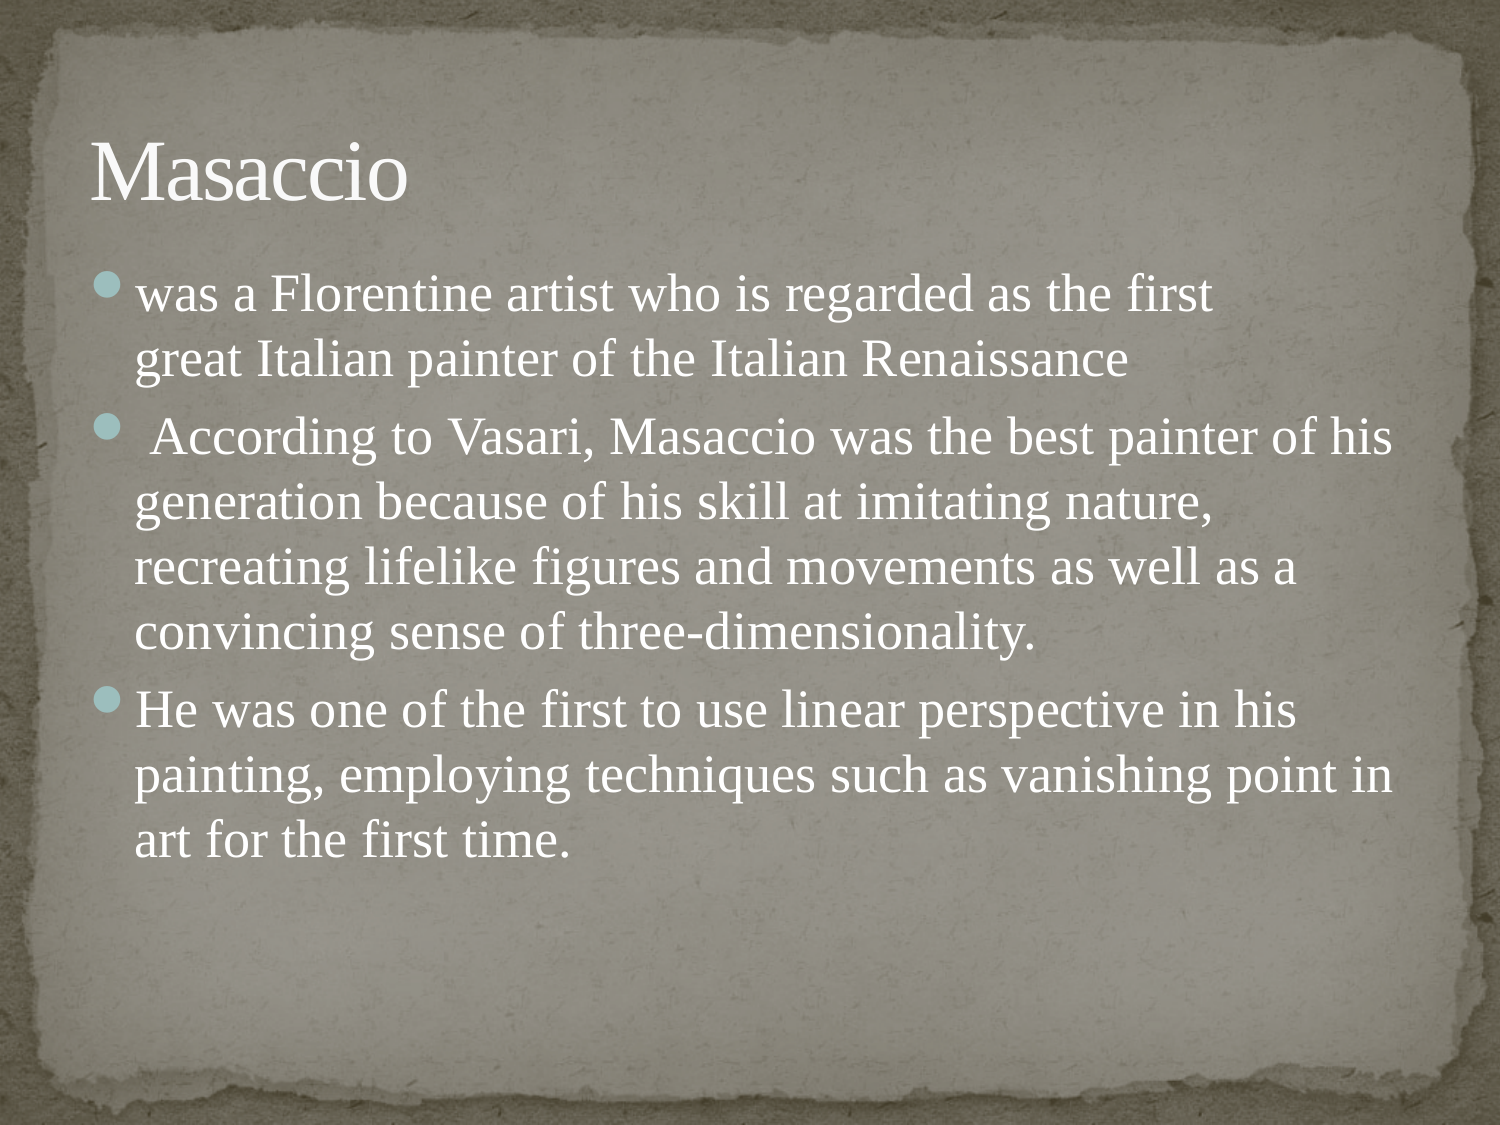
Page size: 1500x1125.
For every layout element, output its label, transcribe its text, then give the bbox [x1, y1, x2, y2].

list was a Florentine artist who is regarded as the first great Italian painter of the Italian Renaissance According to Vasari, Masaccio was the best painter of his generation because of his skill at imitating nature, recreating lifelike figures and movements as well as a convincing sense of three-dimensionality. He was one of the first to use linear perspective in his painting, employing techniques such as vanishing point in art for the first time. [75, 249, 1425, 1000]
title Masaccio [74, 24, 1425, 225]
